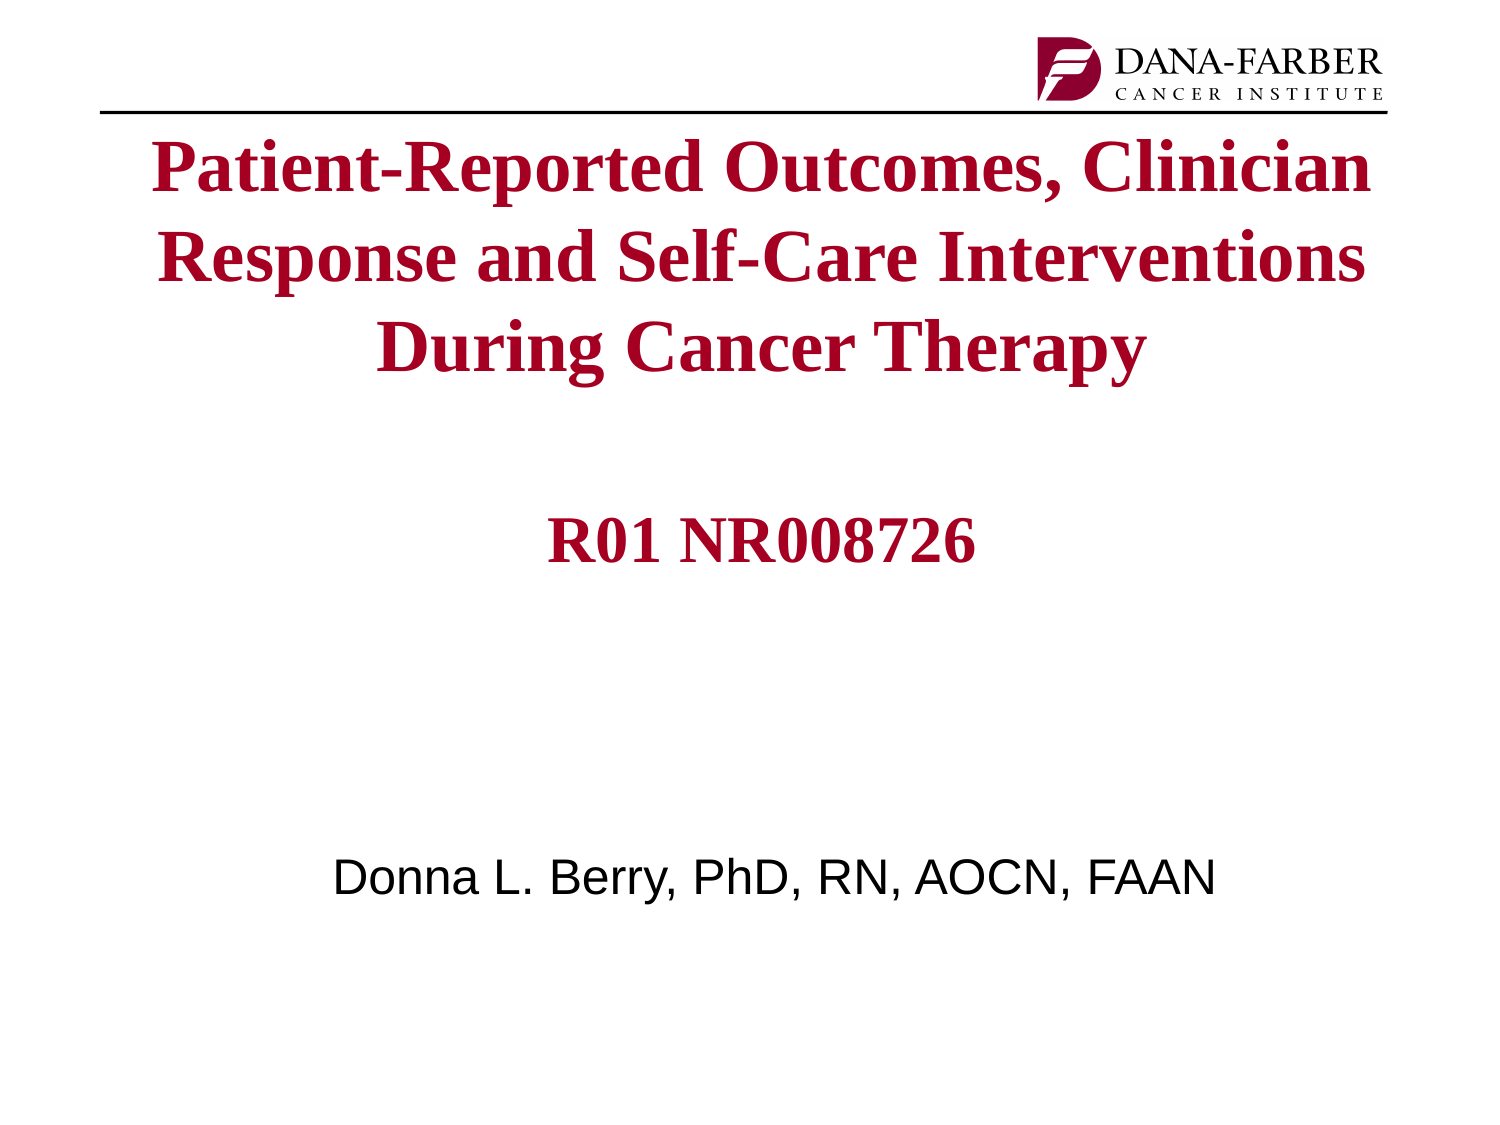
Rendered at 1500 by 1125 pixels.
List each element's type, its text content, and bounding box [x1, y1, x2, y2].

picture [1037, 37, 1383, 101]
title Patient-Reported Outcomes, Clinician Response and Self-Care Interventions During Cancer Therapy R01 NR008726 [112, 312, 1413, 601]
subtitle Donna L. Berry, PhD, RN, AOCN, FAAN [187, 837, 1363, 1125]
